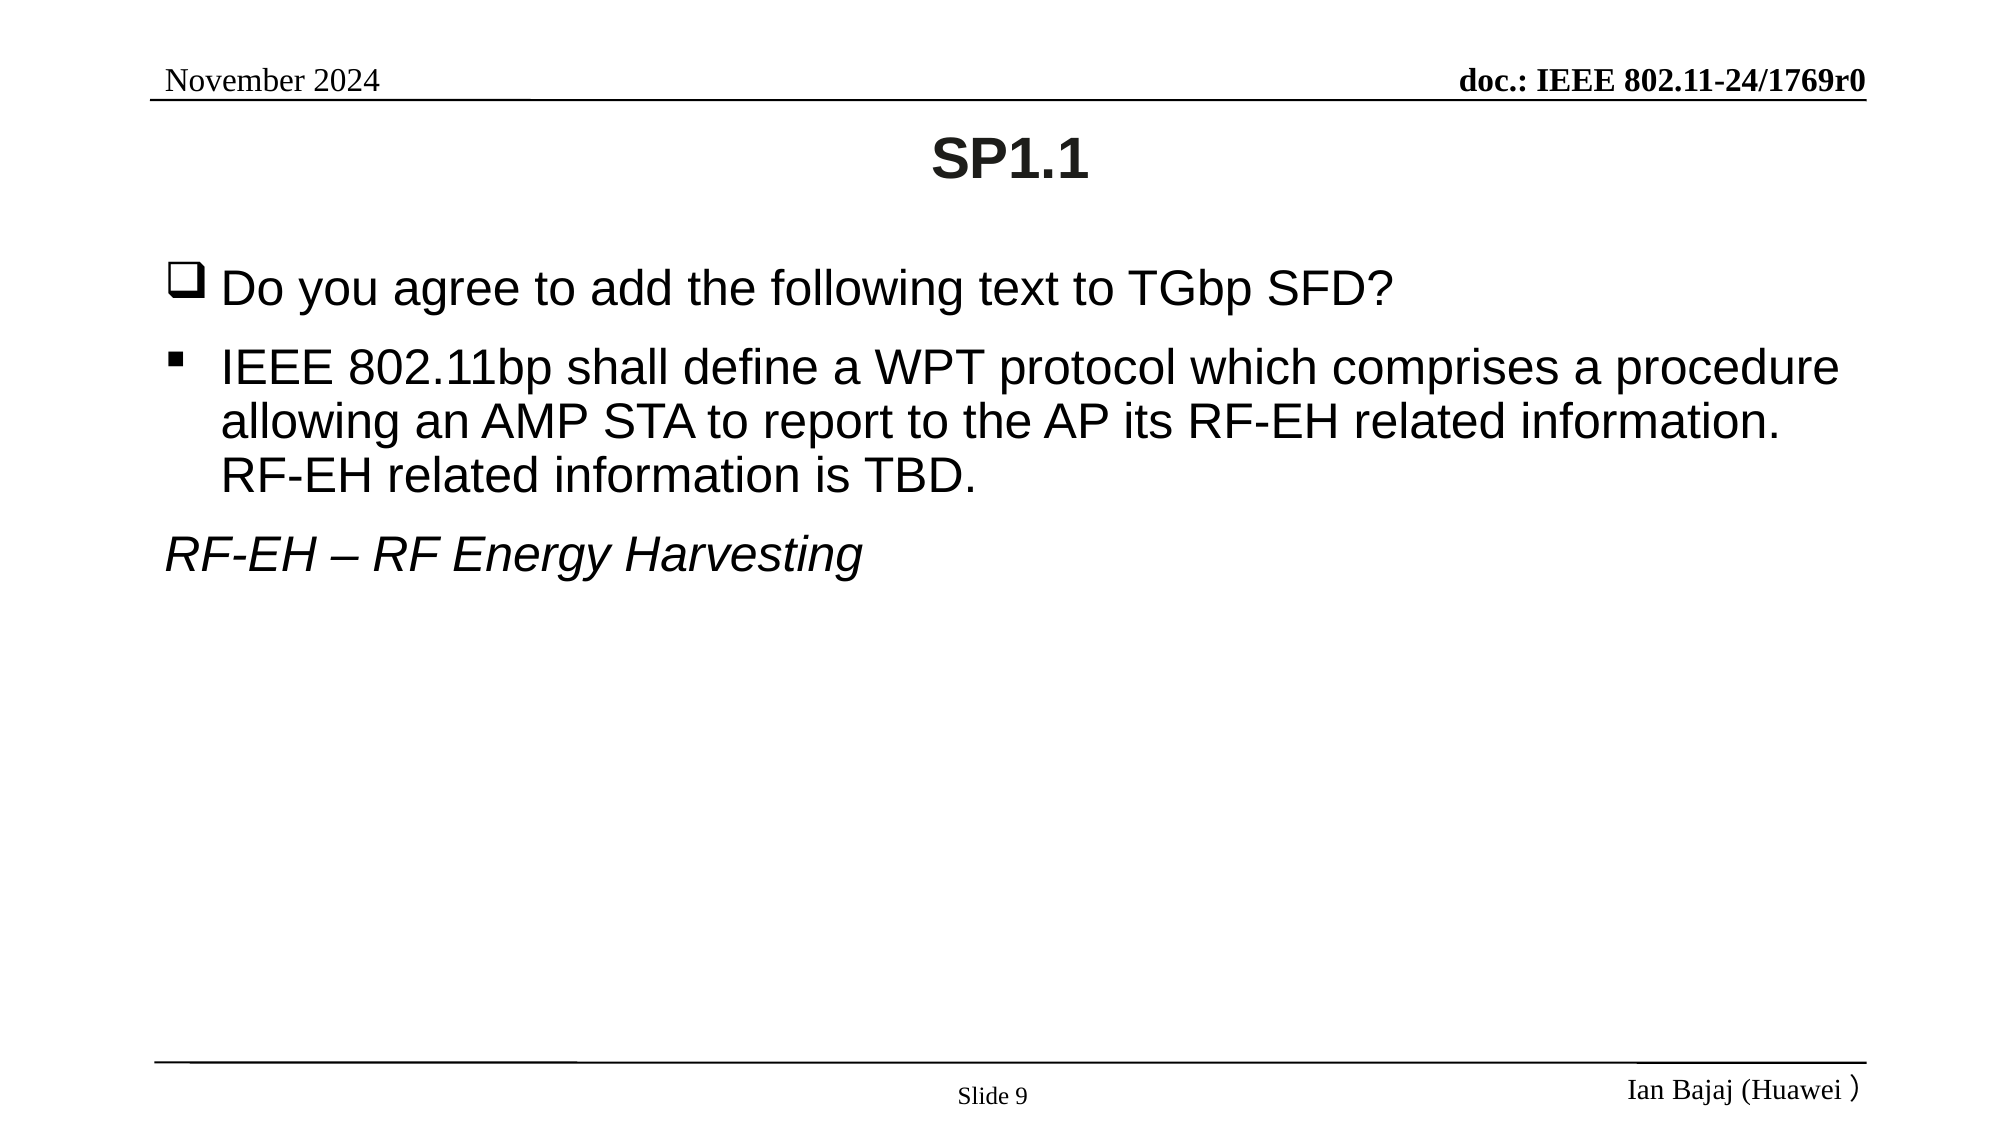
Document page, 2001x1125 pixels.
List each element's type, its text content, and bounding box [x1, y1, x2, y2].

slide_number Slide 9 [921, 1075, 1065, 1115]
text_box Do you agree to add the following text to TGbp SFD? IEEE 802.11bp shall define a WPT protocol which comprises a procedure allowing an AMP STA to report to the AP its RF-EH related information. RF-EH related information is TBD. RF-EH – RF Energy Harvesting [149, 255, 1860, 669]
title SP1.1 [161, 113, 1860, 198]
